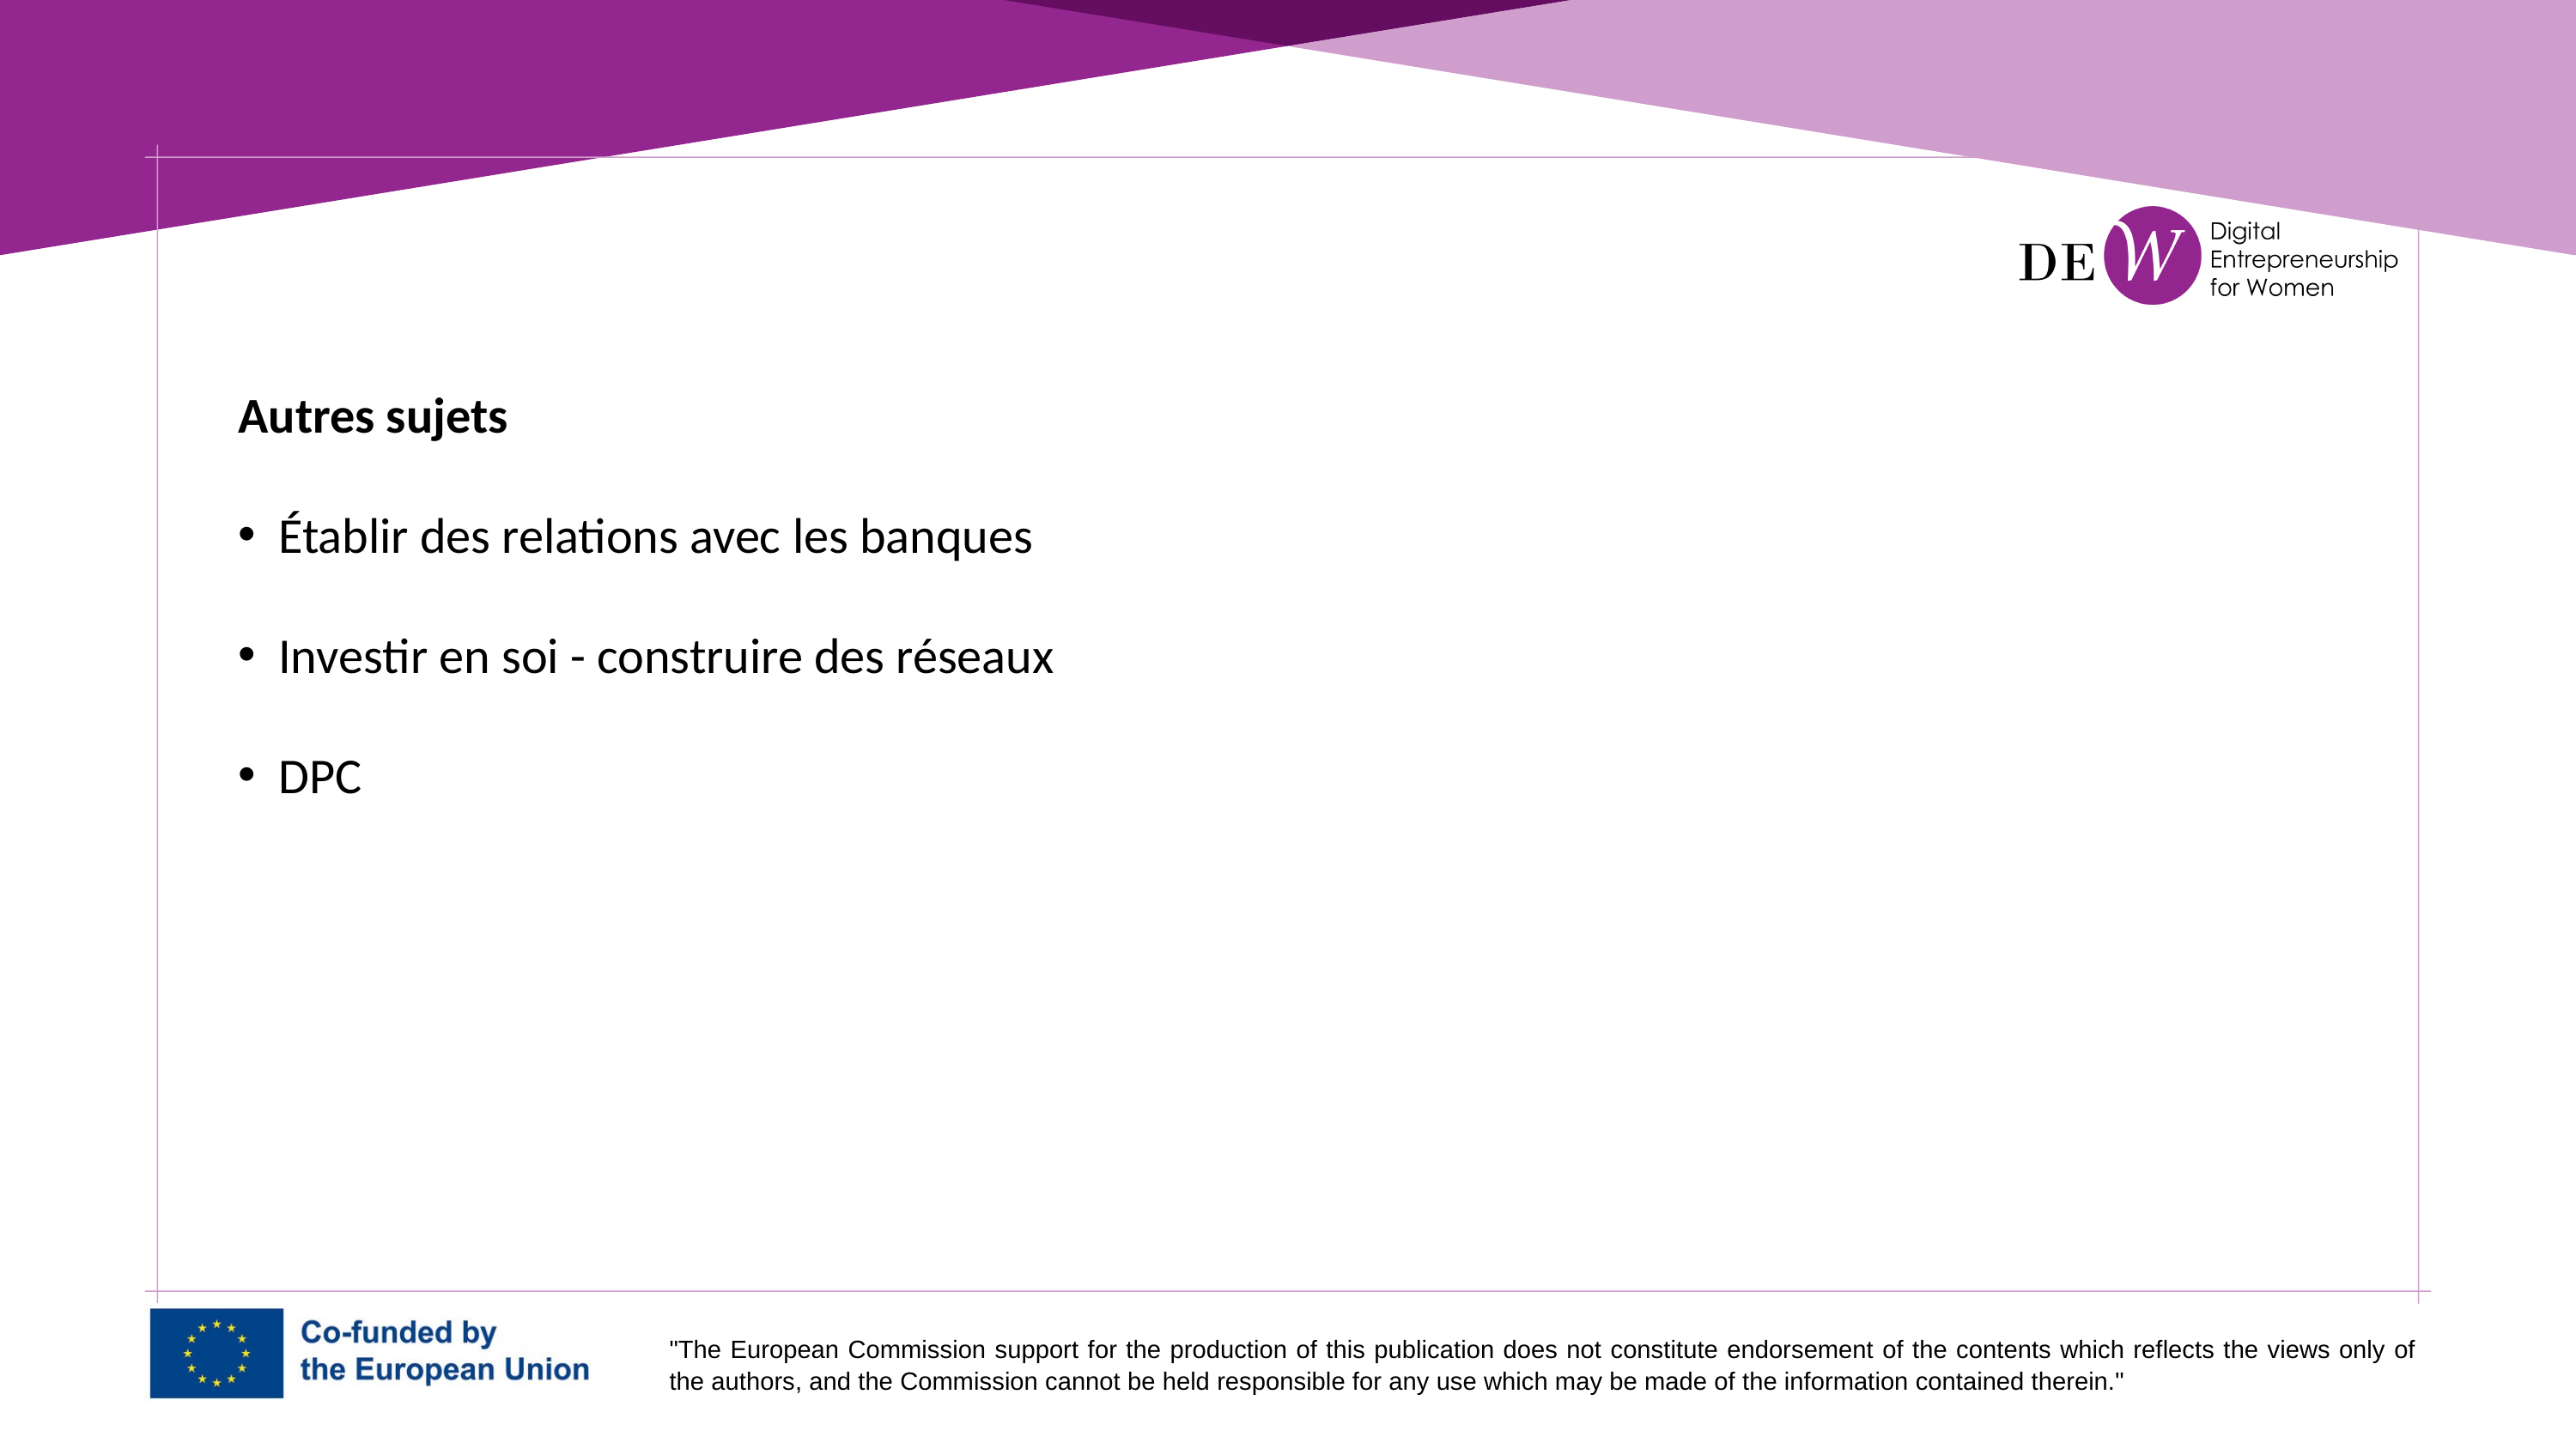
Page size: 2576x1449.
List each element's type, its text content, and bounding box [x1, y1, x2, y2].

picture [2017, 206, 2405, 305]
text_box Autres sujets Établir des relations avec les banques Investir en soi - construire des réseaux DPC [225, 316, 2275, 810]
picture [144, 1303, 596, 1403]
